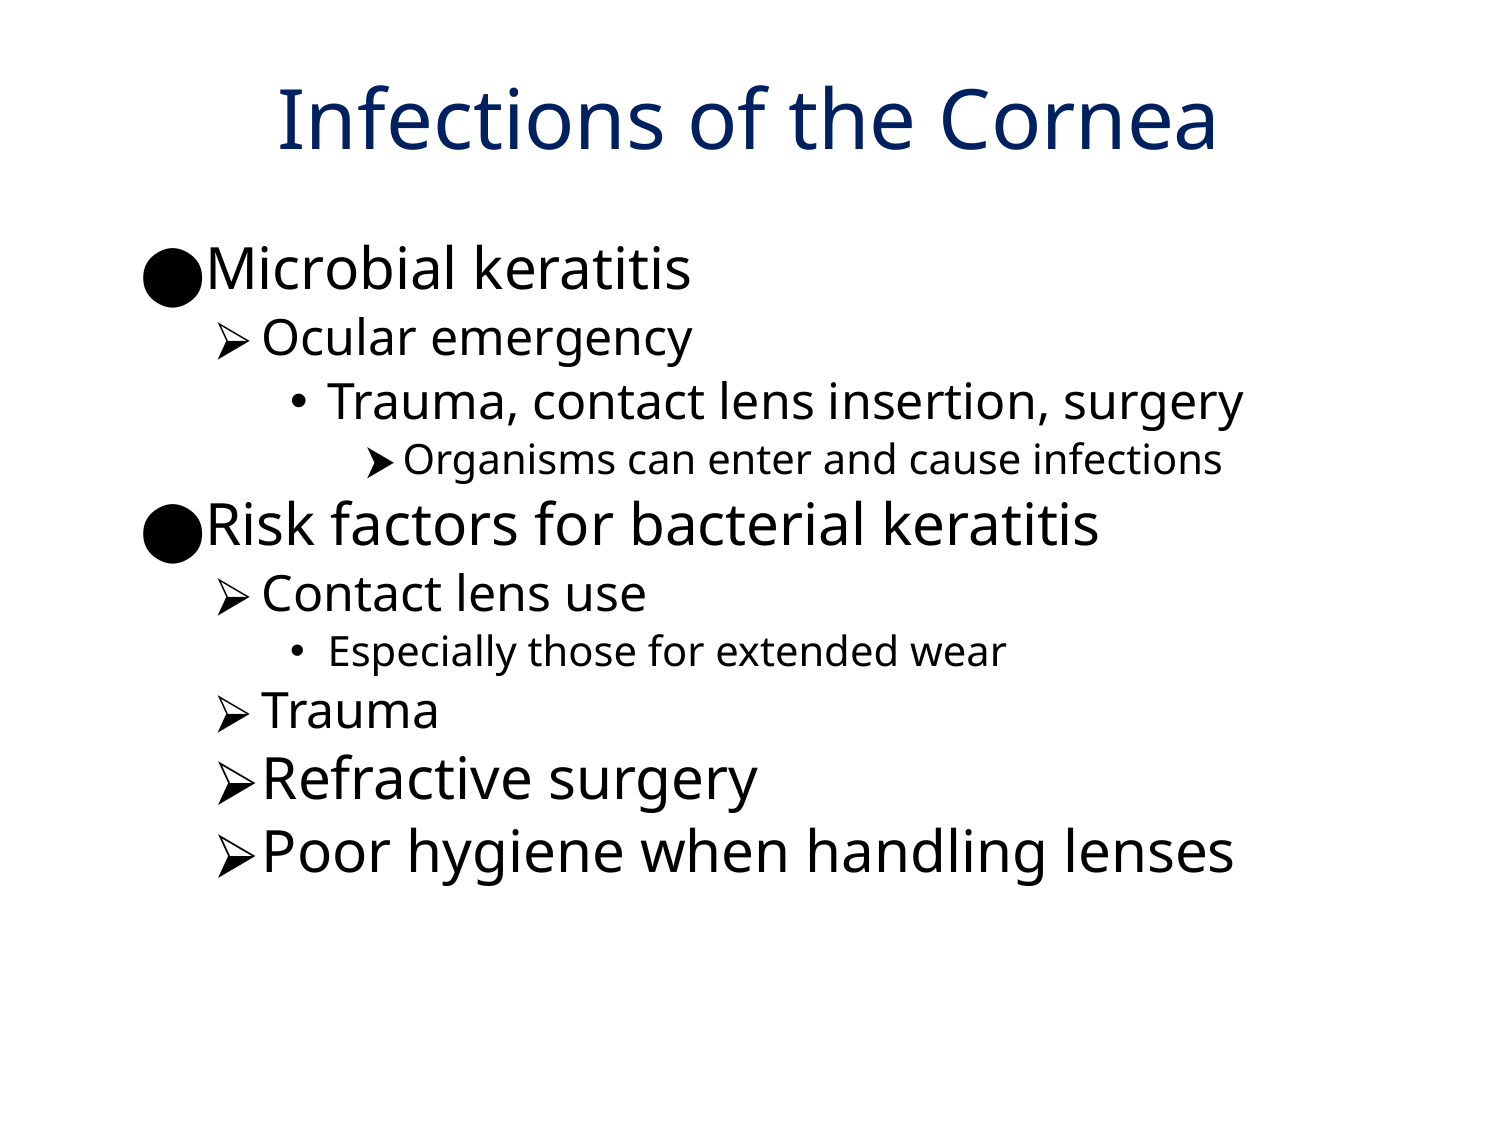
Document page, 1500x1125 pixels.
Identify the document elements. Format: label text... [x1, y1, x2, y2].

list Microbial keratitis Ocular emergency Trauma, contact lens insertion, surgery Organisms can enter and cause infections Risk factors for bacterial keratitis Contact lens use Especially those for extended wear Trauma Refractive surgery Poor hygiene when handling lenses [125, 231, 1400, 963]
title Infections of the Cornea [75, 45, 1425, 188]
